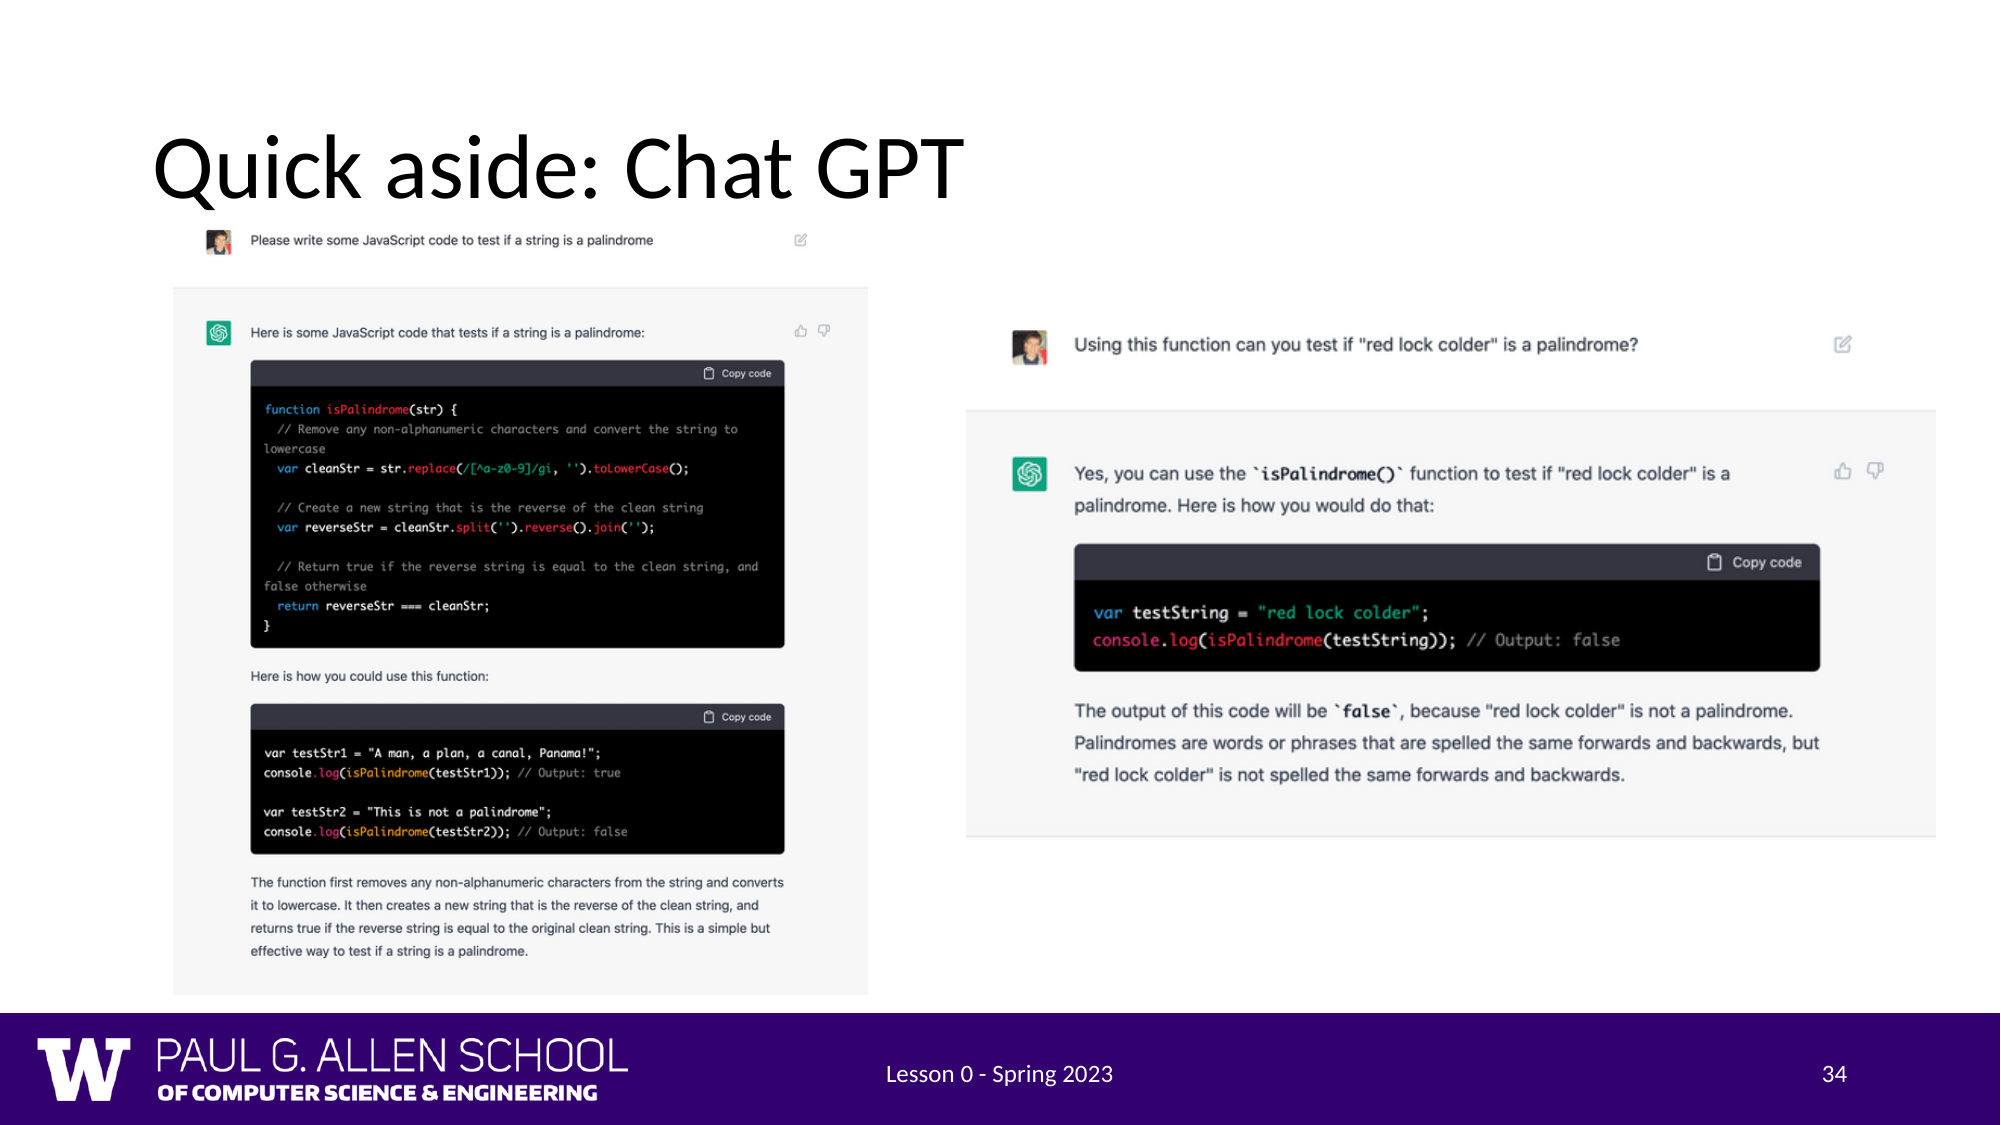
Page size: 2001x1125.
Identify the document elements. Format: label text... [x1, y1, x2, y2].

picture [965, 284, 1937, 840]
title Quick aside: Chat GPT [137, 59, 1863, 278]
footer Lesson 0 - Spring 2023 [662, 1042, 1338, 1103]
picture [0, 1013, 2000, 1125]
picture [173, 217, 869, 995]
slide_number 34 [1412, 1042, 1863, 1103]
